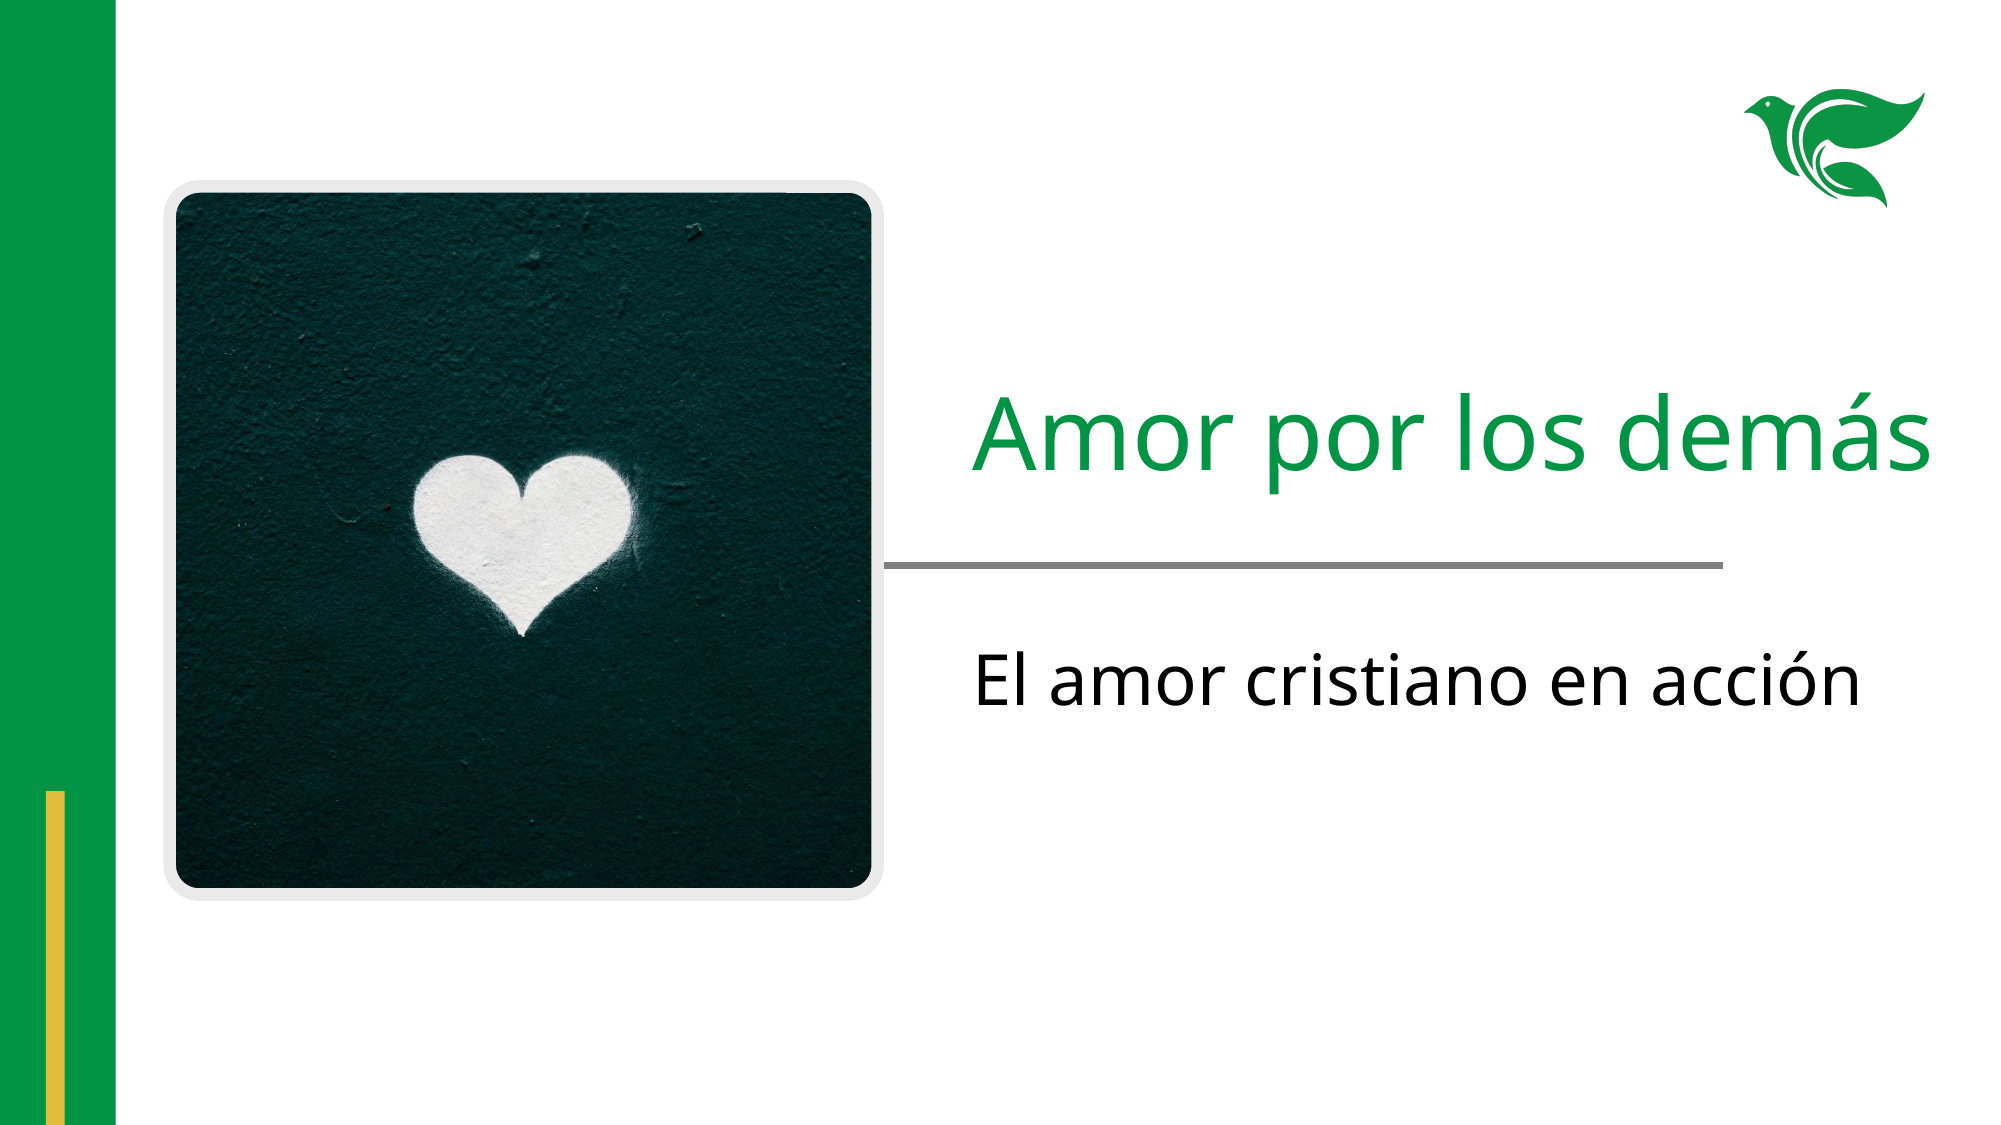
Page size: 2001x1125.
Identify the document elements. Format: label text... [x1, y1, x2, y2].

text_box [0, 0, 116, 1125]
picture [1722, 47, 1953, 240]
text_box Amor por los demás [957, 361, 1987, 498]
picture [169, 186, 878, 895]
text_box El amor cristiano en acción [957, 626, 1952, 727]
text_box [45, 791, 65, 1125]
